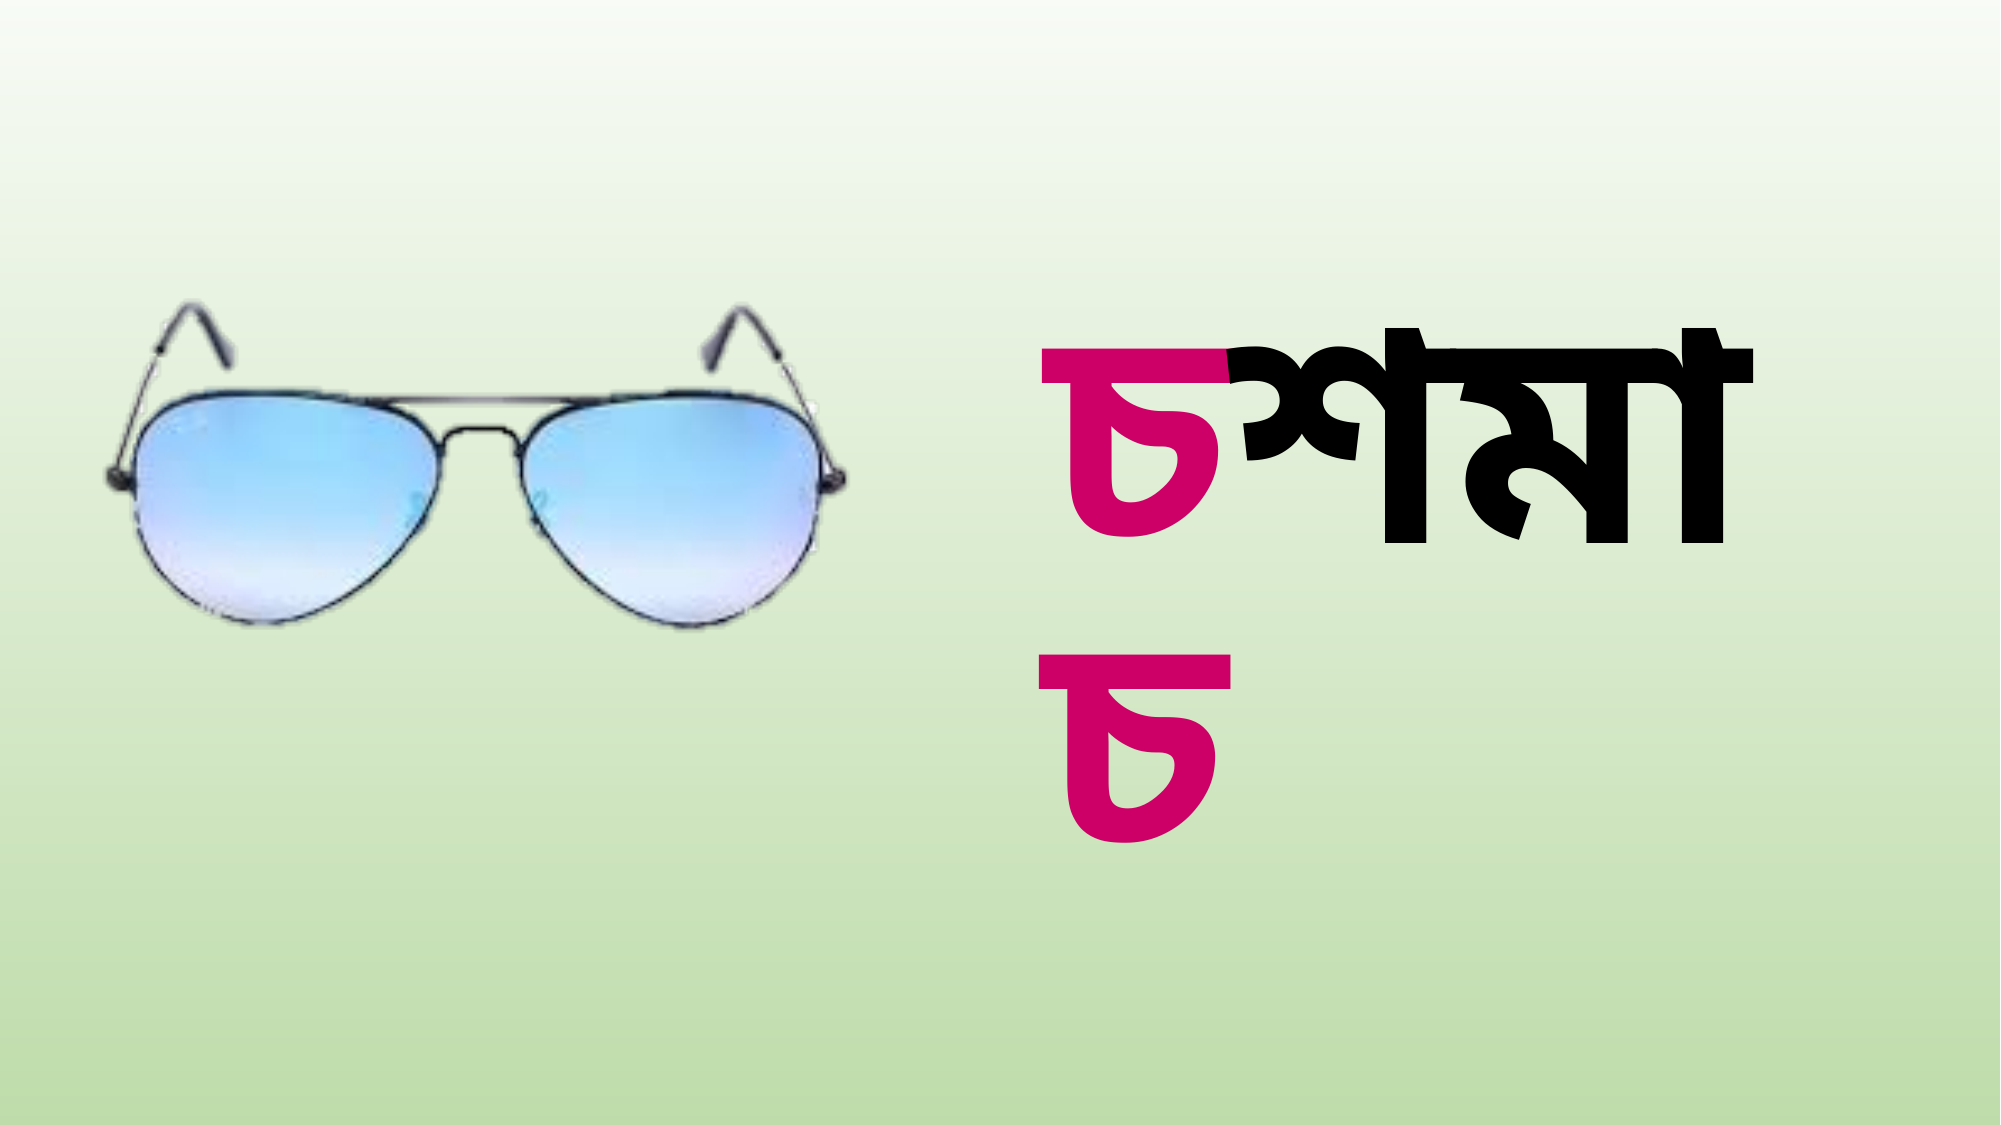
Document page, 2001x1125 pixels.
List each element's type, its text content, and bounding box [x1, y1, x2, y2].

text_box চ [1027, 529, 1277, 920]
text_box চশমা [1030, 223, 1864, 614]
picture [101, 85, 857, 842]
